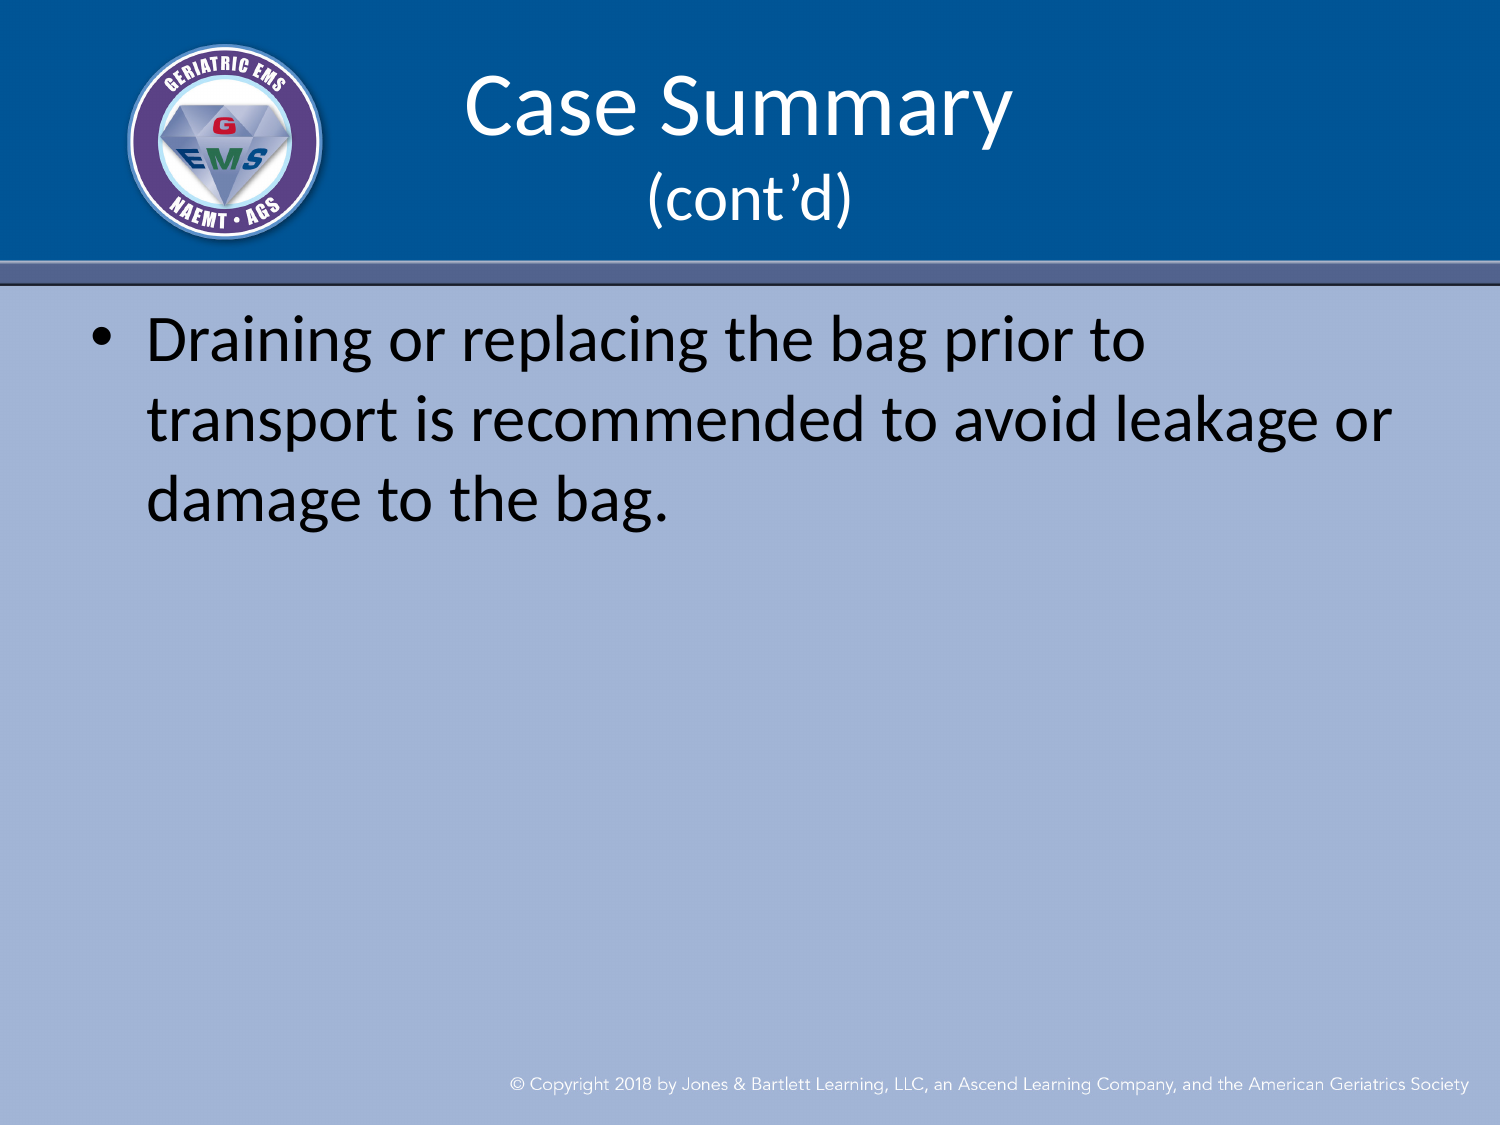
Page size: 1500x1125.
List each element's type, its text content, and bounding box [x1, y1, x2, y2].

title Case Summary (cont’d) [75, 45, 1425, 233]
list Draining or replacing the bag prior to transport is recommended to avoid leakage or damage to the bag. [75, 287, 1425, 1026]
picture [0, 0, 1500, 1125]
